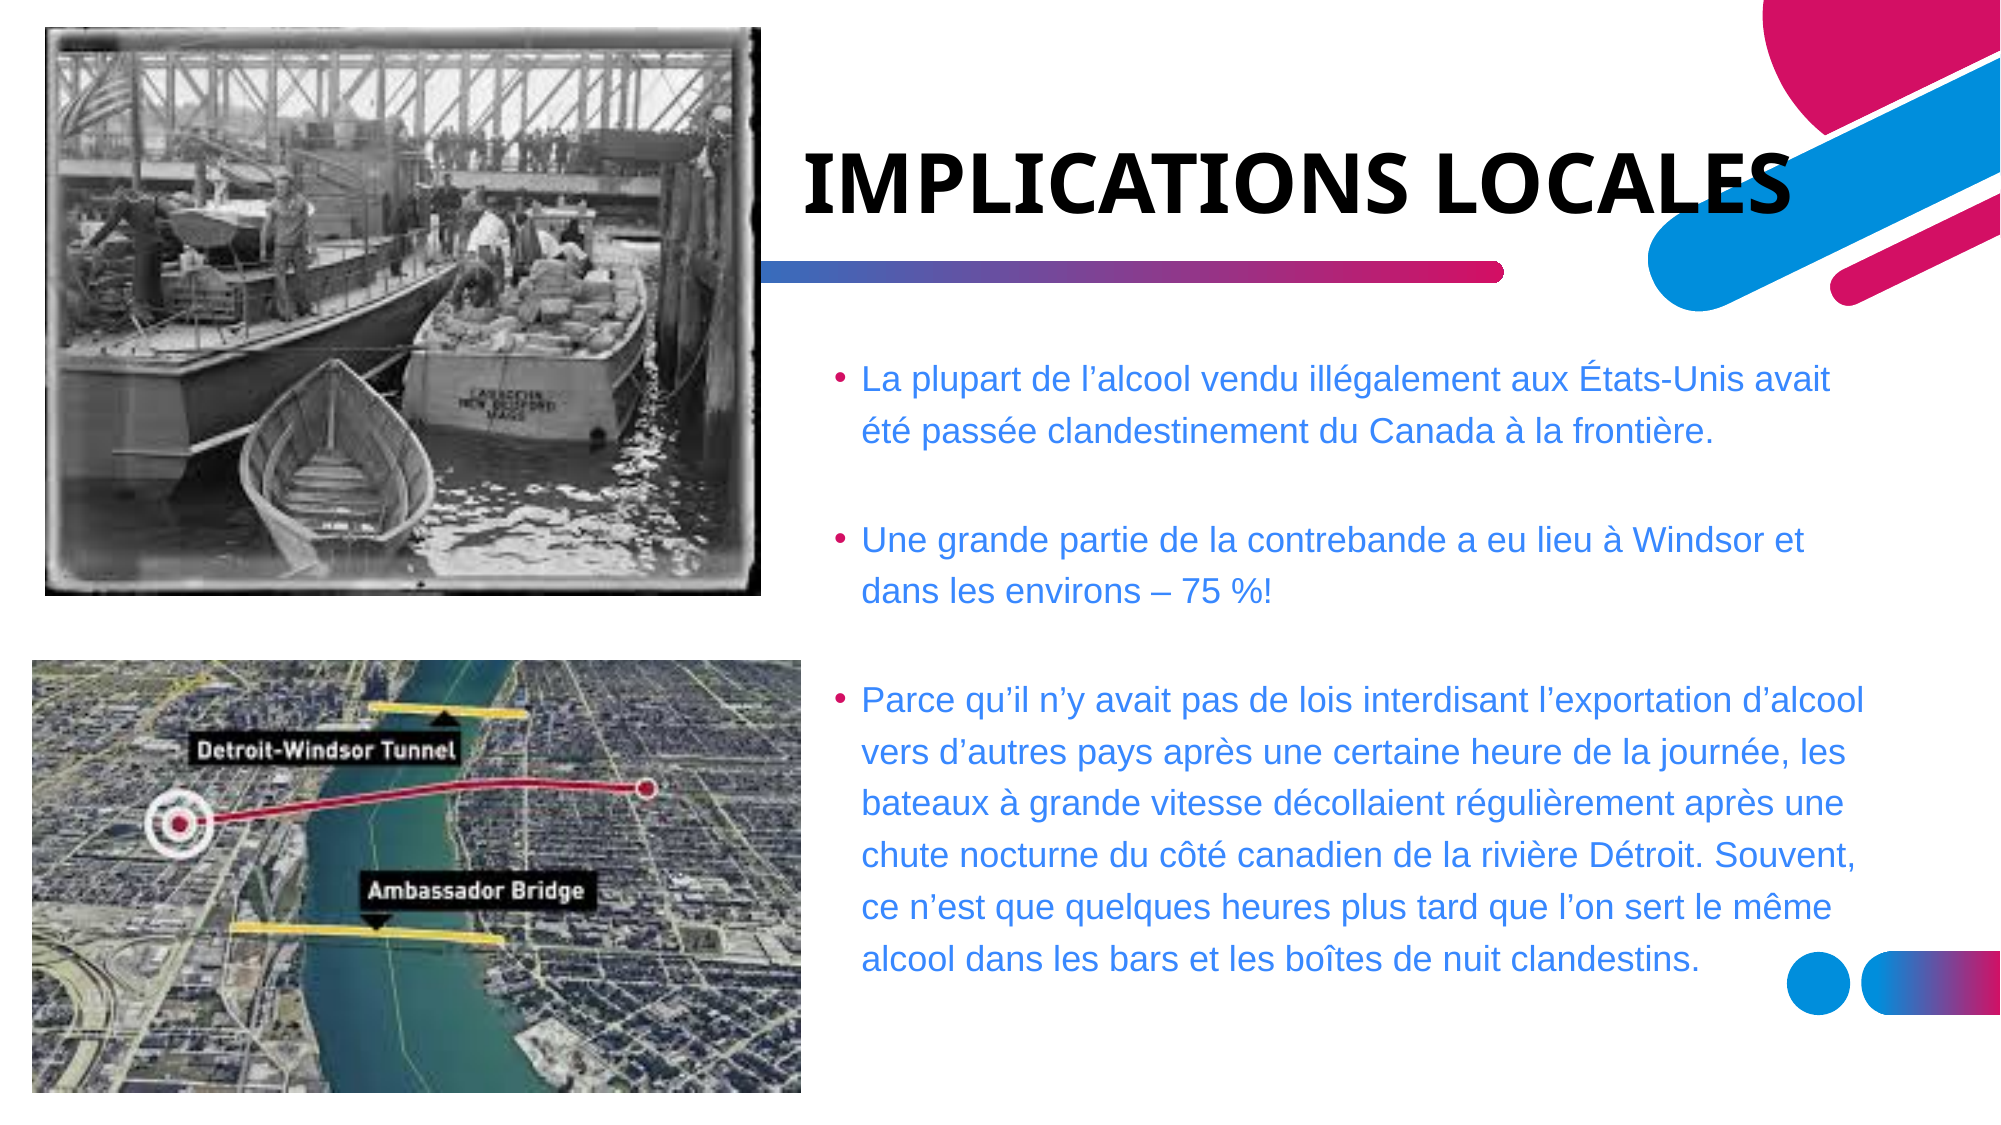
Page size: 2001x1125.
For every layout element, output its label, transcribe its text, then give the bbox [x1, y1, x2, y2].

title IMPLICATIONS LOCALES [761, 128, 1862, 240]
picture [32, 660, 801, 1093]
list La plupart de l’alcool vendu illégalement aux États-Unis avait été passée clandestinement du Canada à la frontière. Une grande partie de la contrebande a eu lieu à Windsor et dans les environs – 75 %! Parce qu’il n’y avait pas de lois interdisant l’exportation d’alcool vers d’autres pays après une certaine heure de la journée, les bateaux à grande vitesse décollaient régulièrement après une chute nocturne du côté canadien de la rivière Détroit. Souvent, ce n’est que quelques heures plus tard que l’on sert le même alcool dans les bars et les boîtes de nuit clandestins. [819, 339, 1882, 1044]
picture [45, 27, 761, 596]
